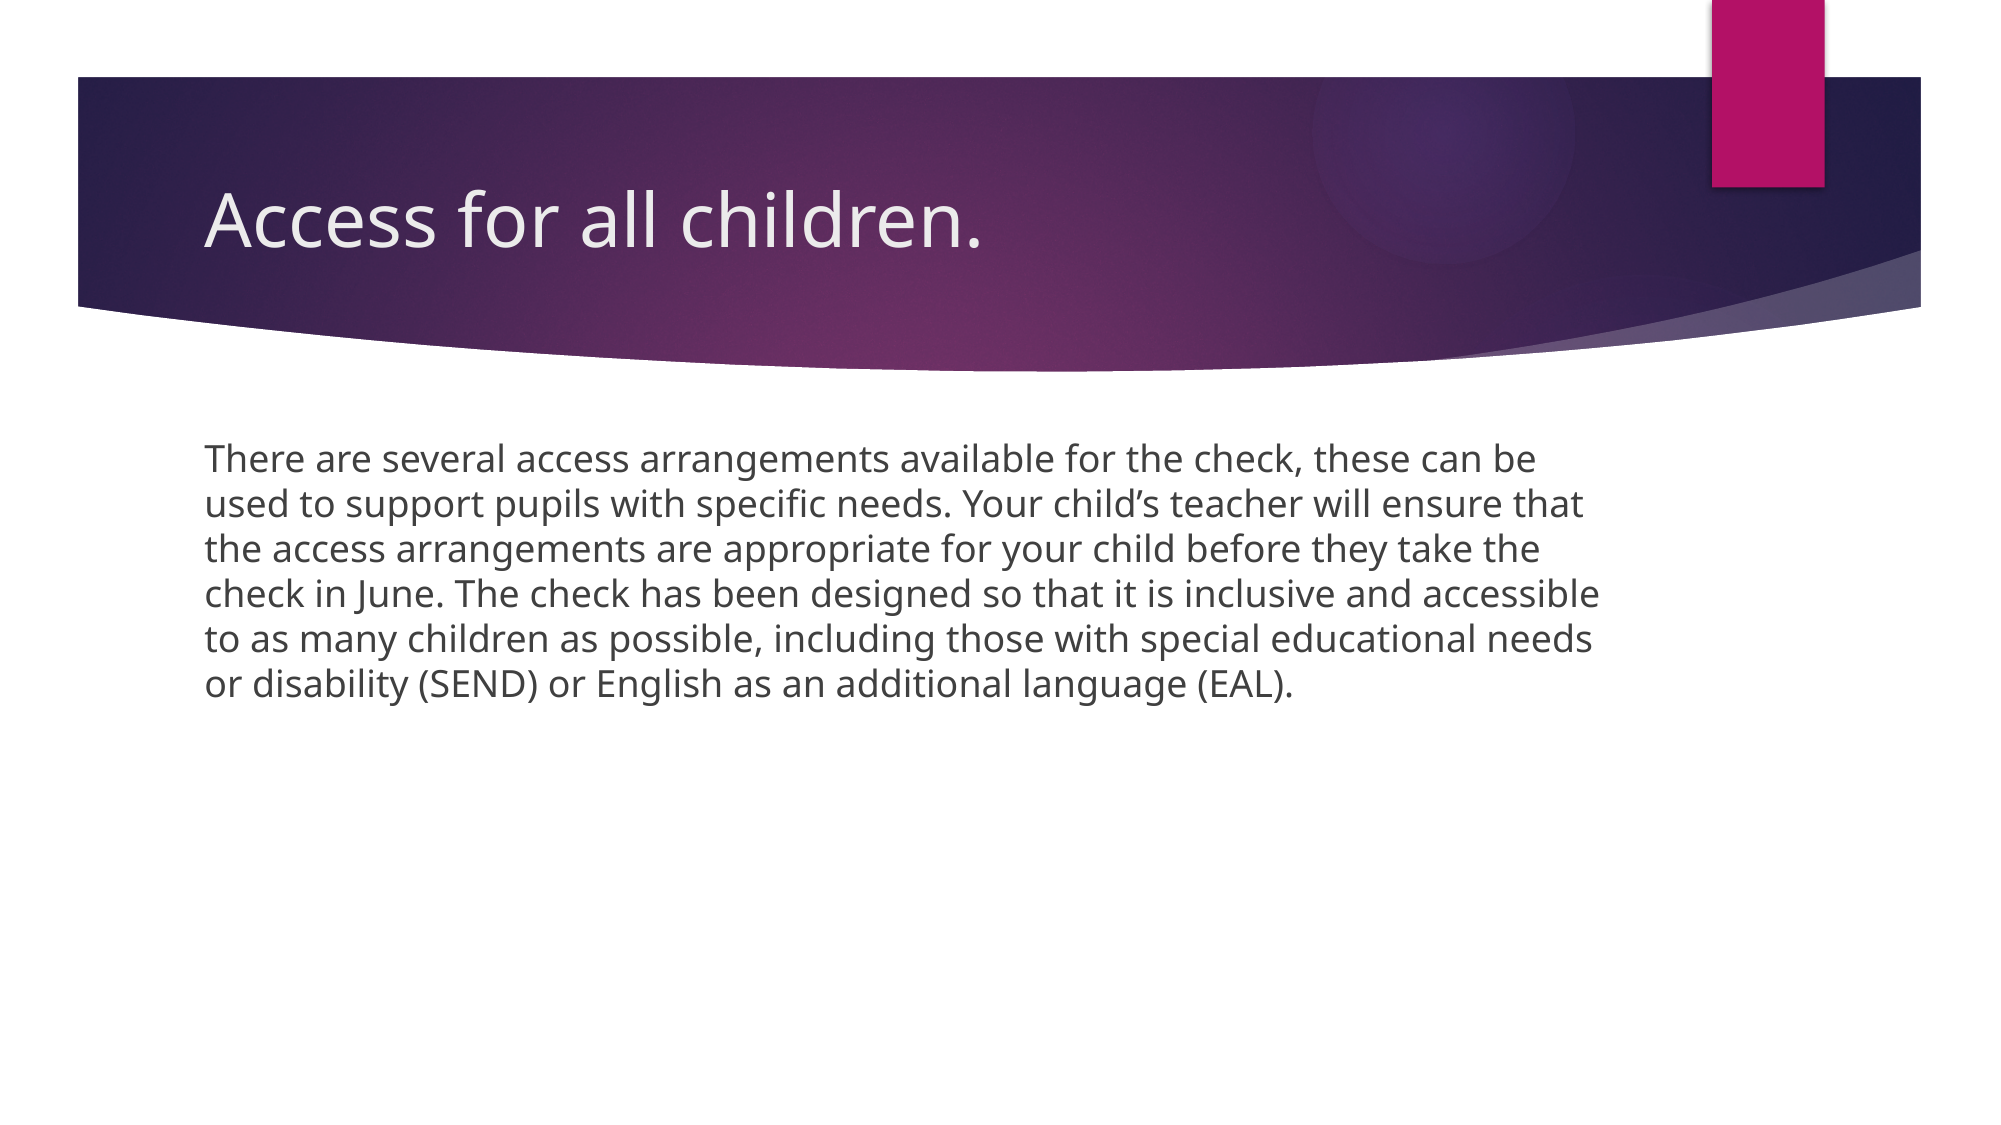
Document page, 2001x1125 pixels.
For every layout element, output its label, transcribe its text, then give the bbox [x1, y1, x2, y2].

title Access for all children. [189, 159, 1627, 276]
list There are several access arrangements available for the check, these can be used to support pupils with specific needs. Your child’s teacher will ensure that the access arrangements are appropriate for your child before they take the check in June. The check has been designed so that it is inclusive and accessible to as many children as possible, including those with special educational needs or disability (SEND) or English as an additional language (EAL). [189, 427, 1638, 988]
